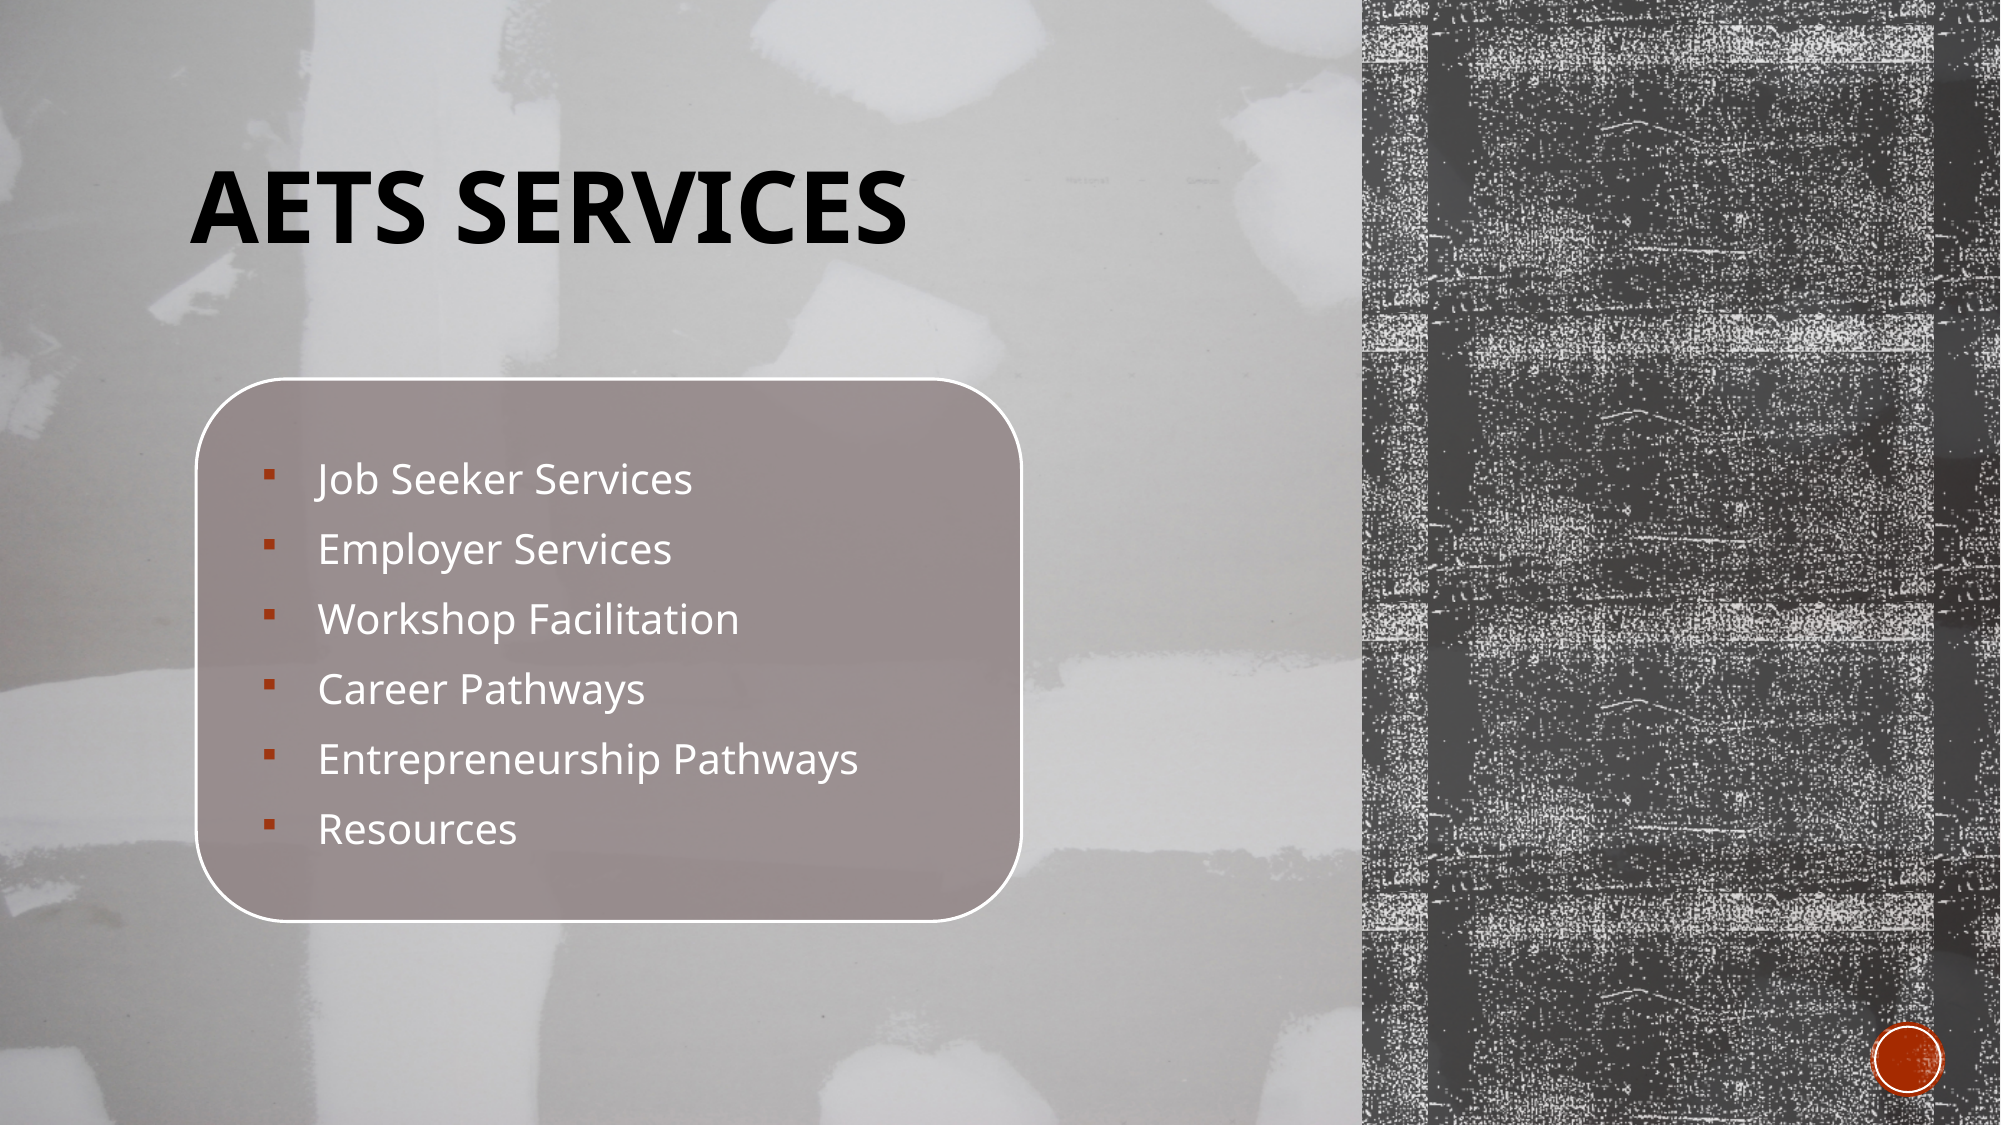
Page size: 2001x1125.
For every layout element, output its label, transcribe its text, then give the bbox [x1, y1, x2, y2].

title AETS services [175, 79, 1826, 344]
picture [0, 0, 2001, 1125]
text_box [194, 377, 1022, 914]
list Job Seeker Services Employer Services Workshop Facilitation Career Pathways Entrepreneurship Pathways Resources [246, 451, 1897, 1084]
